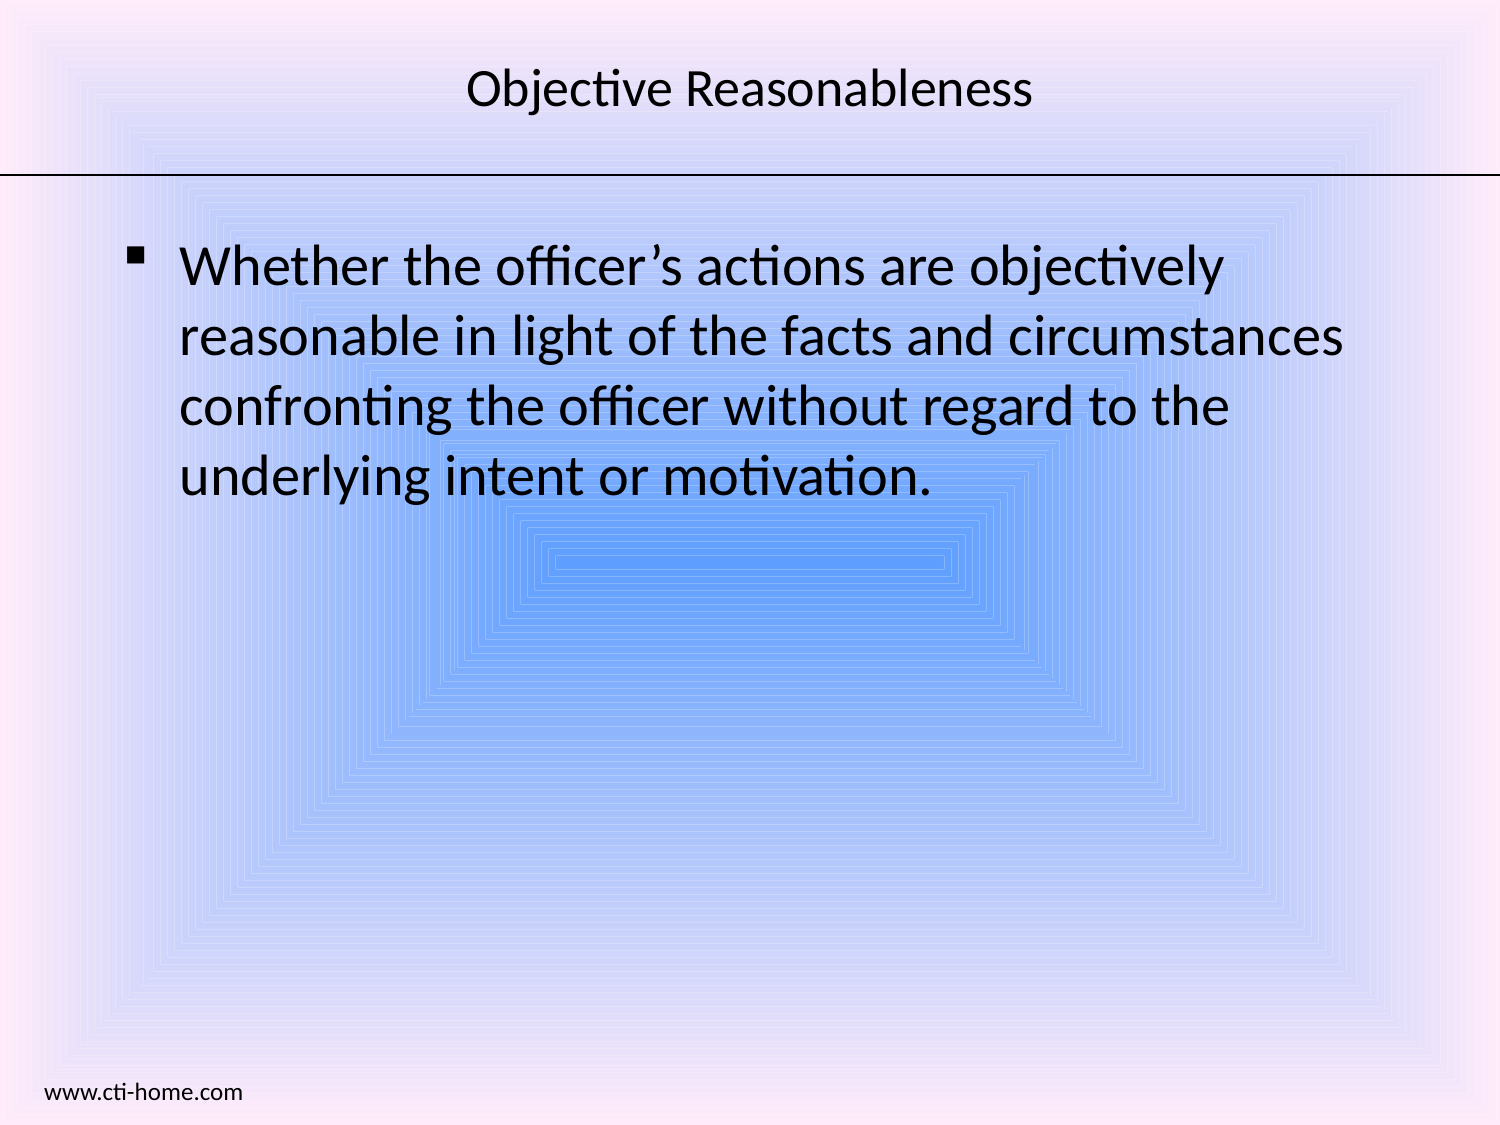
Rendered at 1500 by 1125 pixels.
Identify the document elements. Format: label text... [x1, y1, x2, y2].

text_box Whether the officer’s actions are objectively reasonable in light of the facts and circumstances confronting the officer without regard to the underlying intent or motivation. [99, 219, 1400, 995]
title Objective Reasonableness [75, 45, 1425, 125]
text_box www.cti-home.com [29, 1067, 266, 1113]
